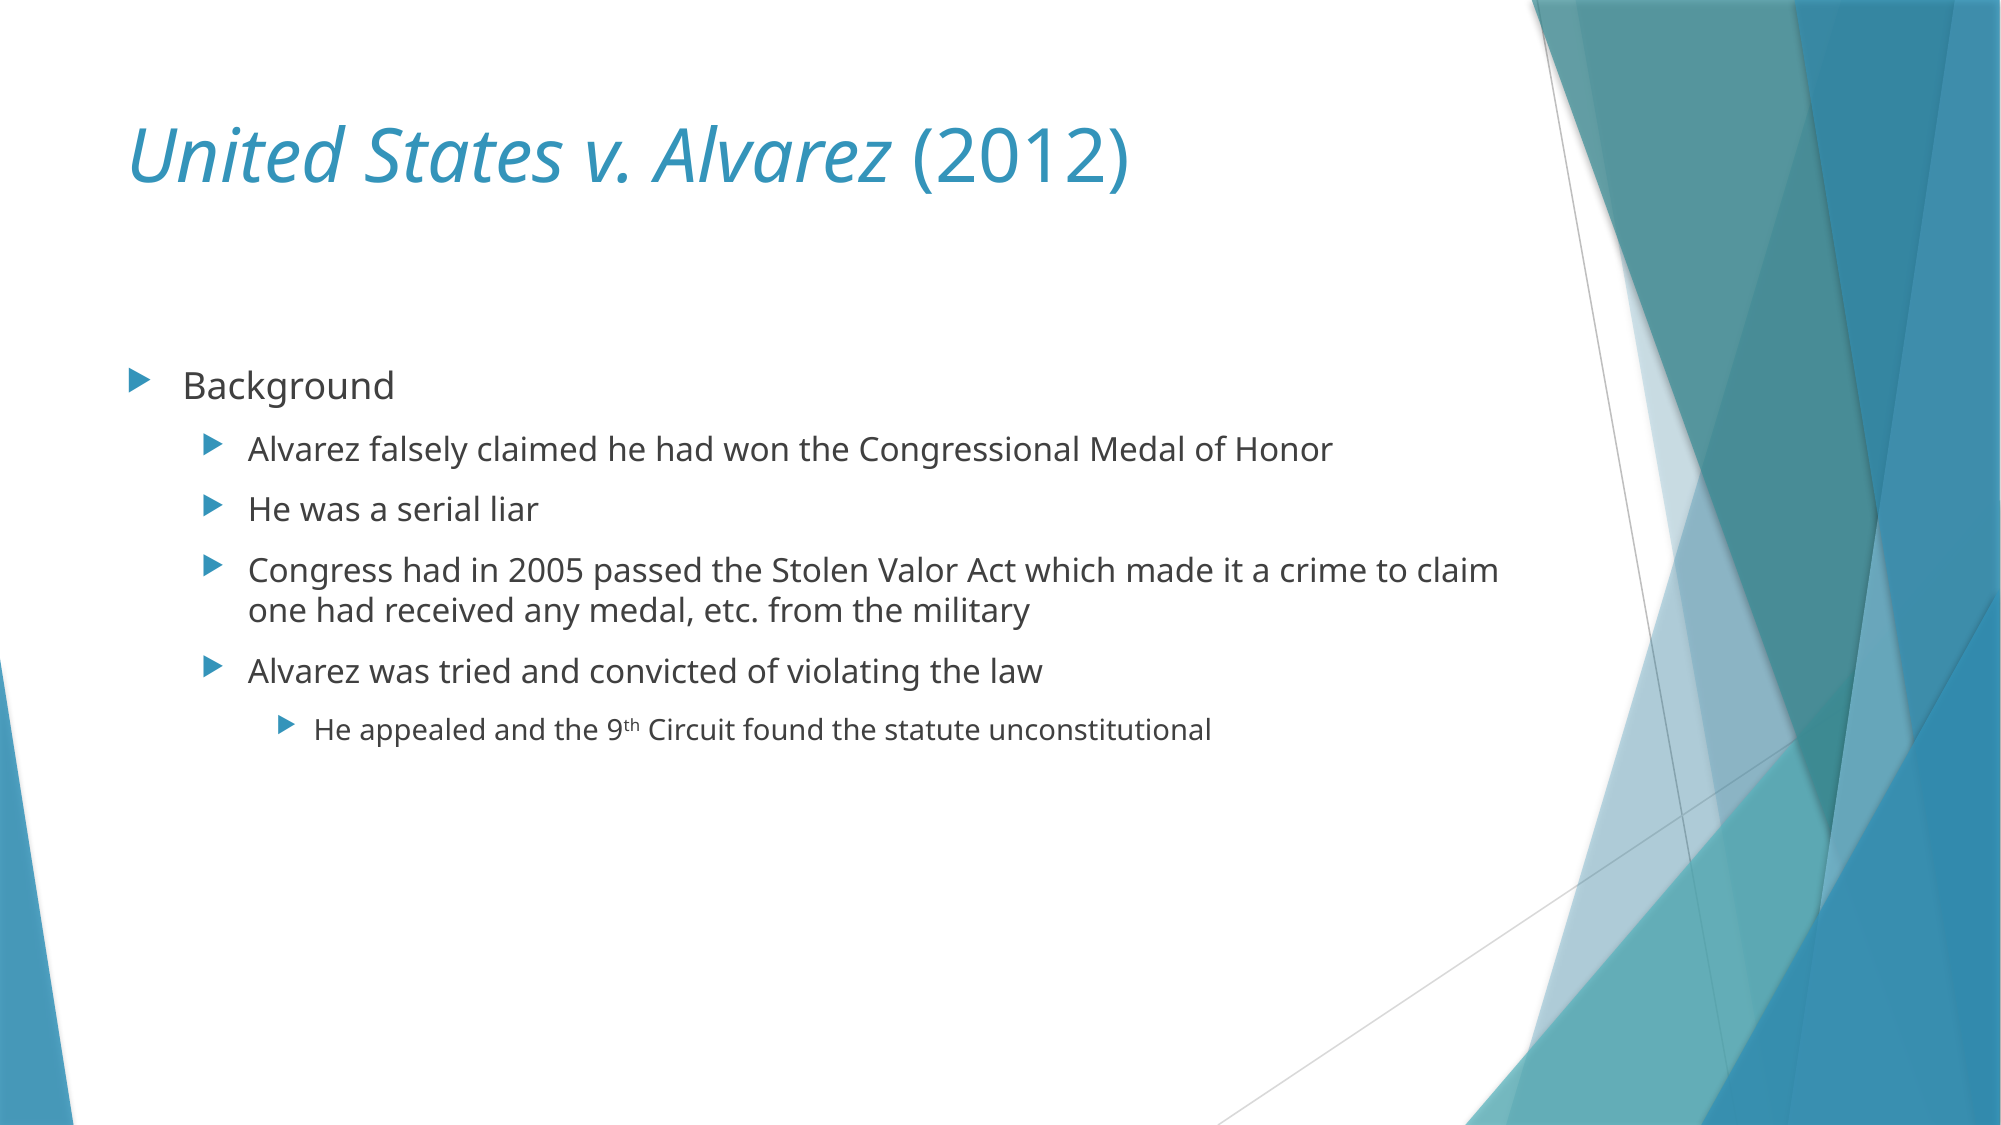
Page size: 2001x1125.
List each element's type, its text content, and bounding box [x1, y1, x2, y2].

list Background Alvarez falsely claimed he had won the Congressional Medal of Honor He was a serial liar Congress had in 2005 passed the Stolen Valor Act which made it a crime to claim one had received any medal, etc. from the military Alvarez was tried and convicted of violating the law He appealed and the 9th Circuit found the statute unconstitutional [111, 354, 1522, 992]
title United States v. Alvarez (2012) [111, 99, 1522, 317]
